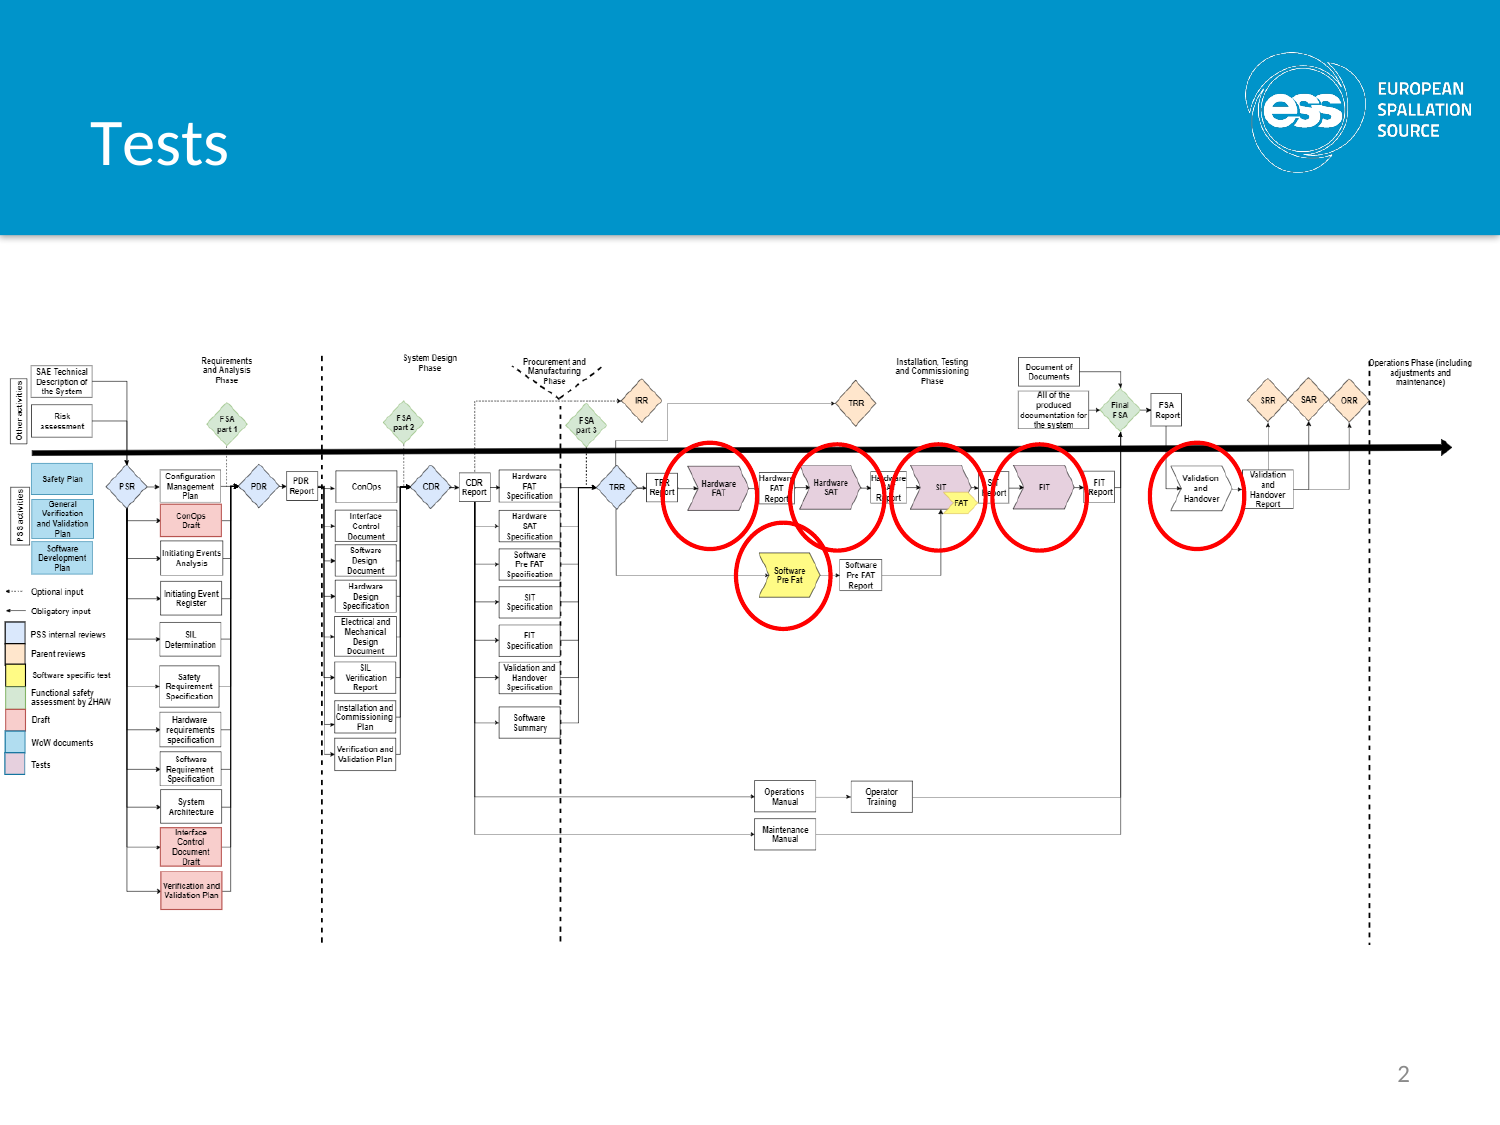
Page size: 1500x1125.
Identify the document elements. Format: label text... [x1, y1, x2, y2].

picture [1422, 125, 1428, 134]
picture [1432, 125, 1438, 136]
picture [1389, 104, 1393, 115]
picture [1264, 94, 1342, 127]
picture [1398, 109, 1406, 115]
picture [1379, 83, 1385, 94]
picture [1418, 104, 1423, 115]
picture [1436, 104, 1444, 115]
picture [1454, 83, 1458, 94]
picture [1423, 83, 1430, 94]
slide_number 2 [1074, 1042, 1425, 1103]
picture [1400, 83, 1407, 94]
picture [1443, 86, 1450, 93]
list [0, 330, 1483, 945]
picture [1409, 104, 1415, 115]
title Tests [75, 45, 1247, 233]
